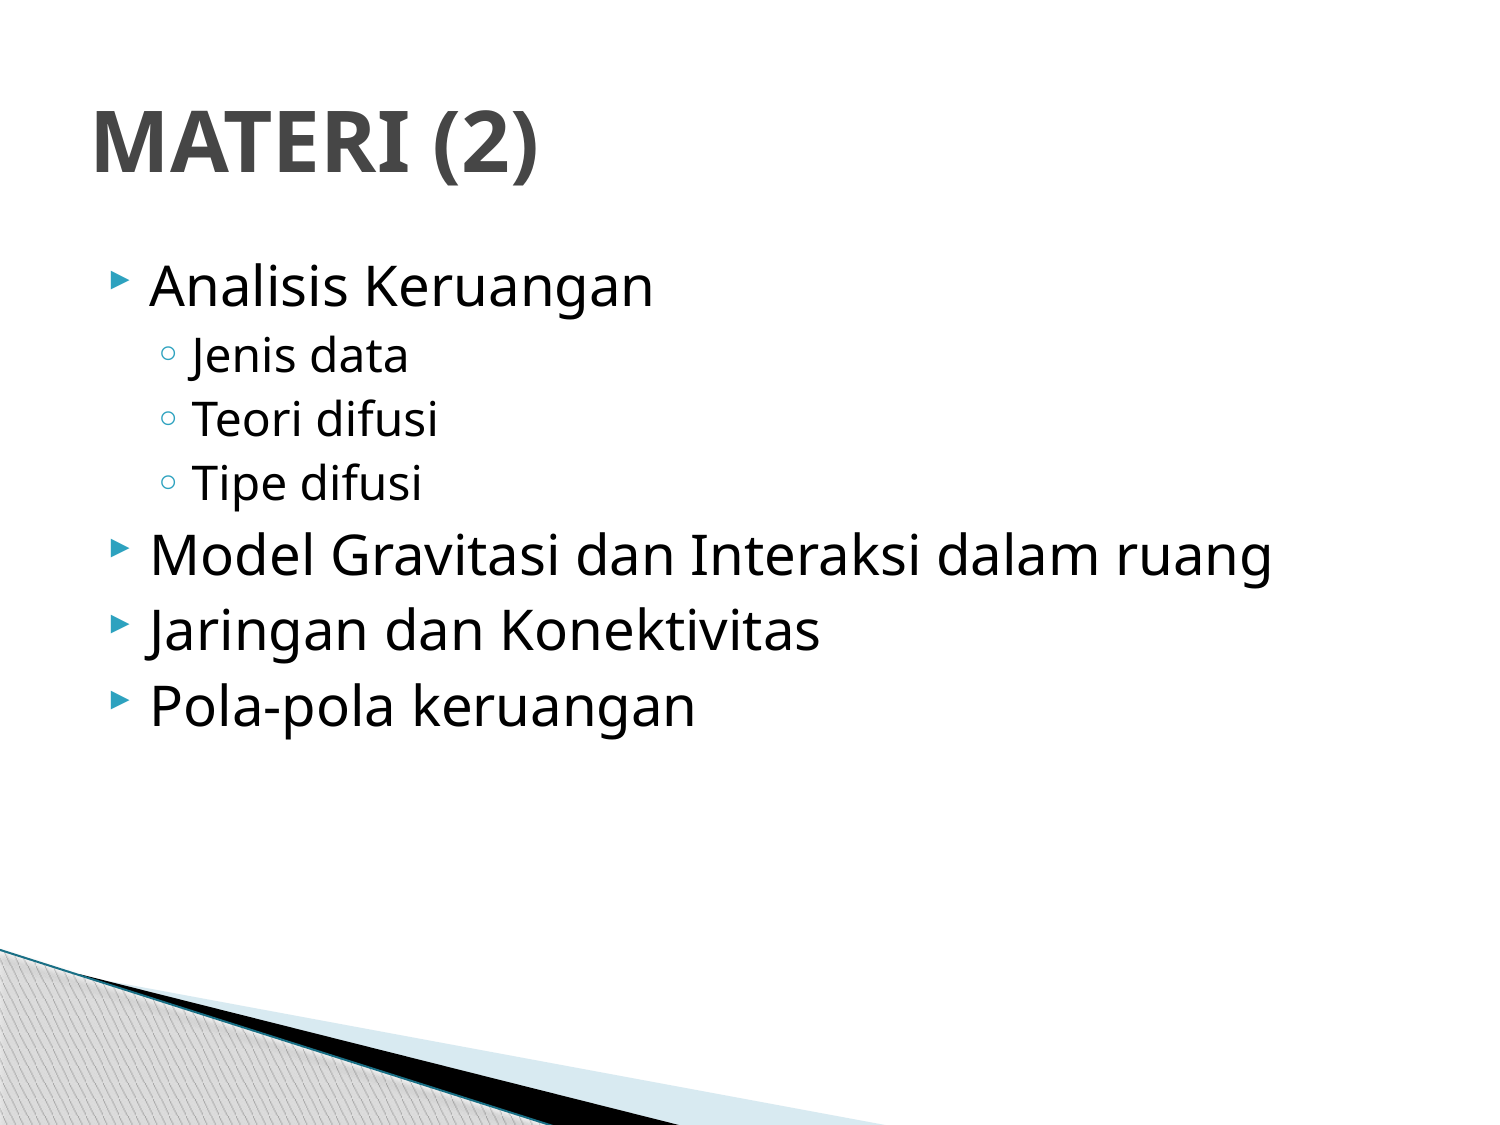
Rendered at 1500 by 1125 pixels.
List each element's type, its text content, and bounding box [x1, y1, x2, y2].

title MATERI (2) [75, 45, 1425, 233]
list Analisis Keruangan Jenis data Teori difusi Tipe difusi Model Gravitasi dan Interaksi dalam ruang Jaringan dan Konektivitas Pola-pola keruangan [75, 243, 1425, 986]
